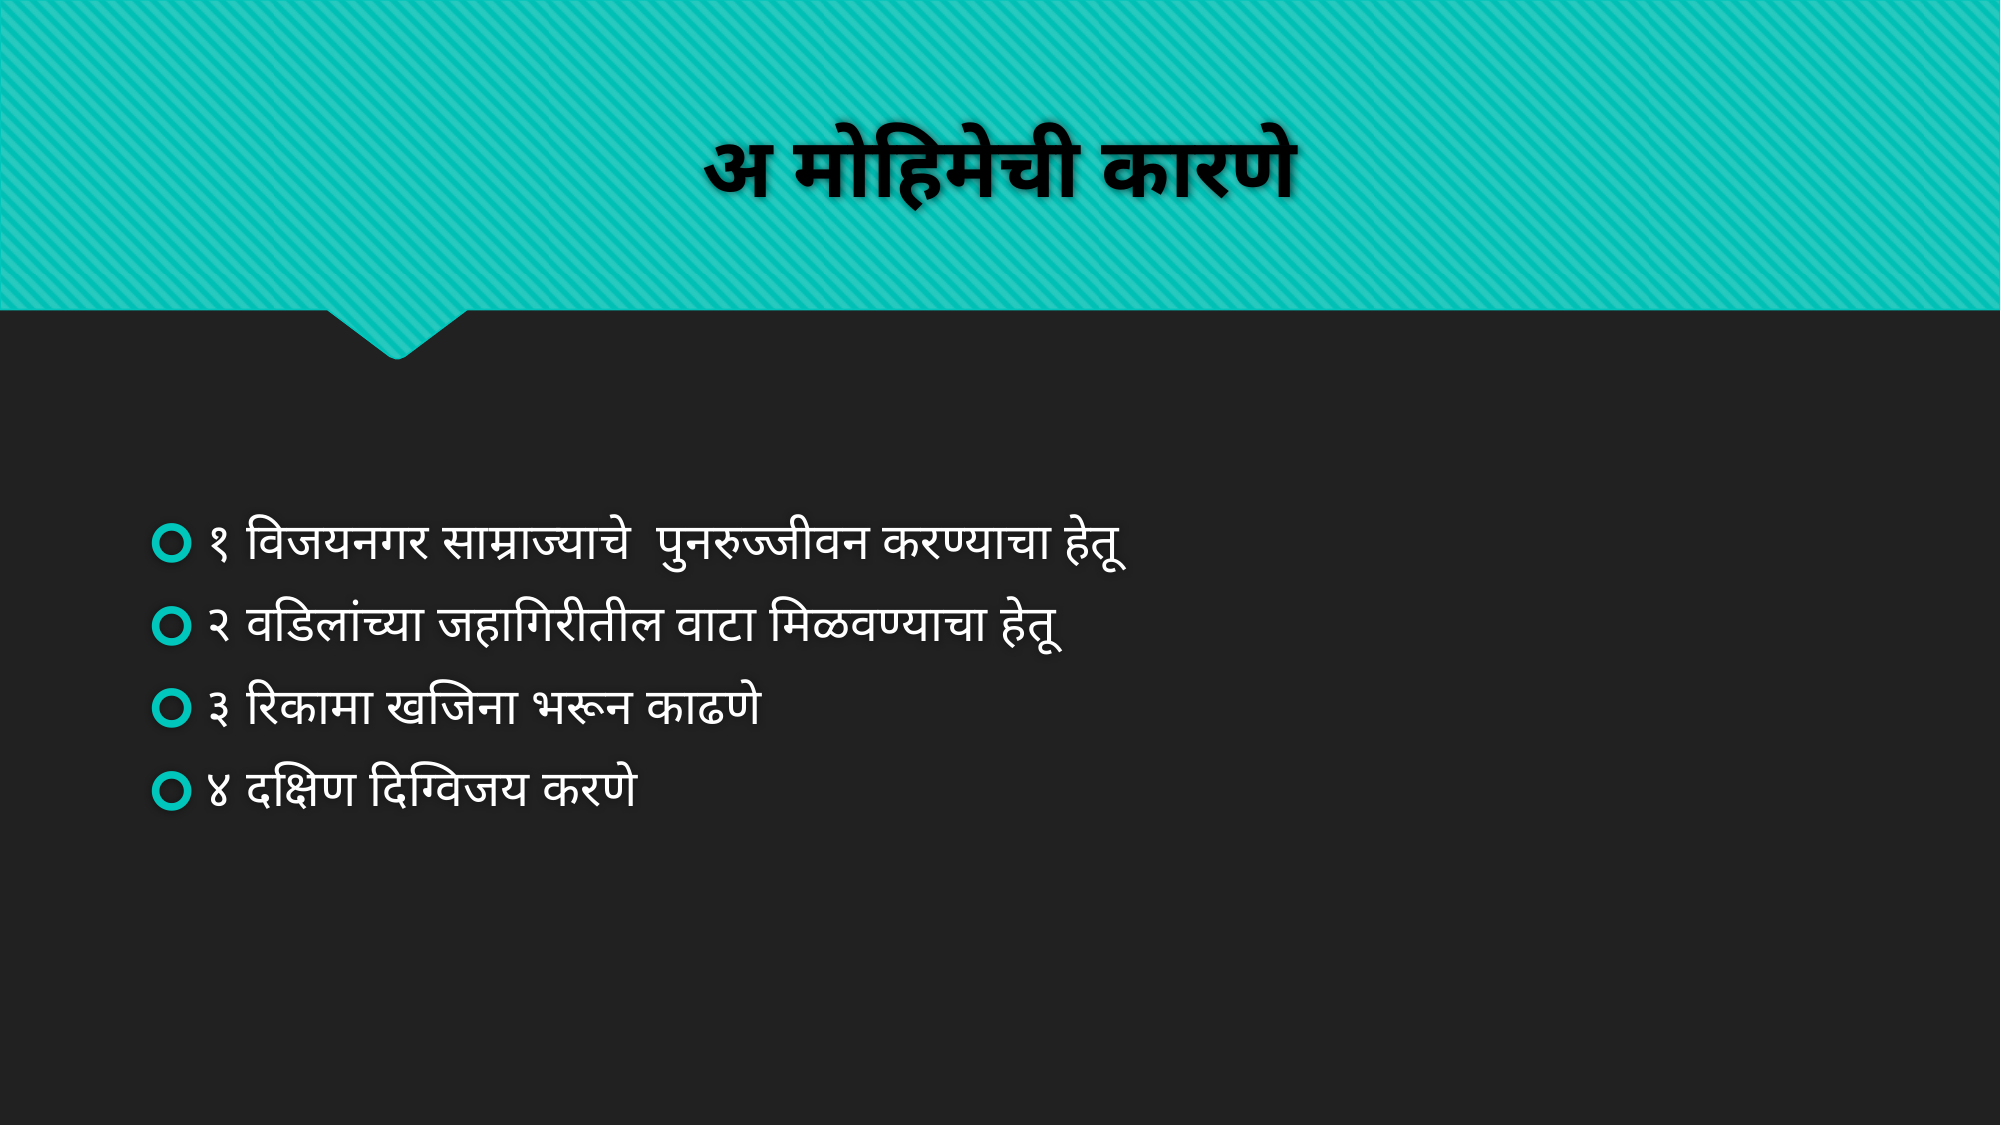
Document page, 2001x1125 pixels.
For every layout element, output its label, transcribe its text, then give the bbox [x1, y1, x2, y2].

picture [1, 1, 1999, 357]
list १ विजयनगर साम्राज्याचे पुनरुज्जीवन करण्याचा हेतू २ वडिलांच्या जहागिरीतील वाटा मिळवण्याचा हेतू ३ रिकामा खजिना भरून काढणे ४ दक्षिण दिग्विजय करणे [134, 364, 1866, 962]
title अ मोहिमेची कारणे [132, 84, 1868, 244]
